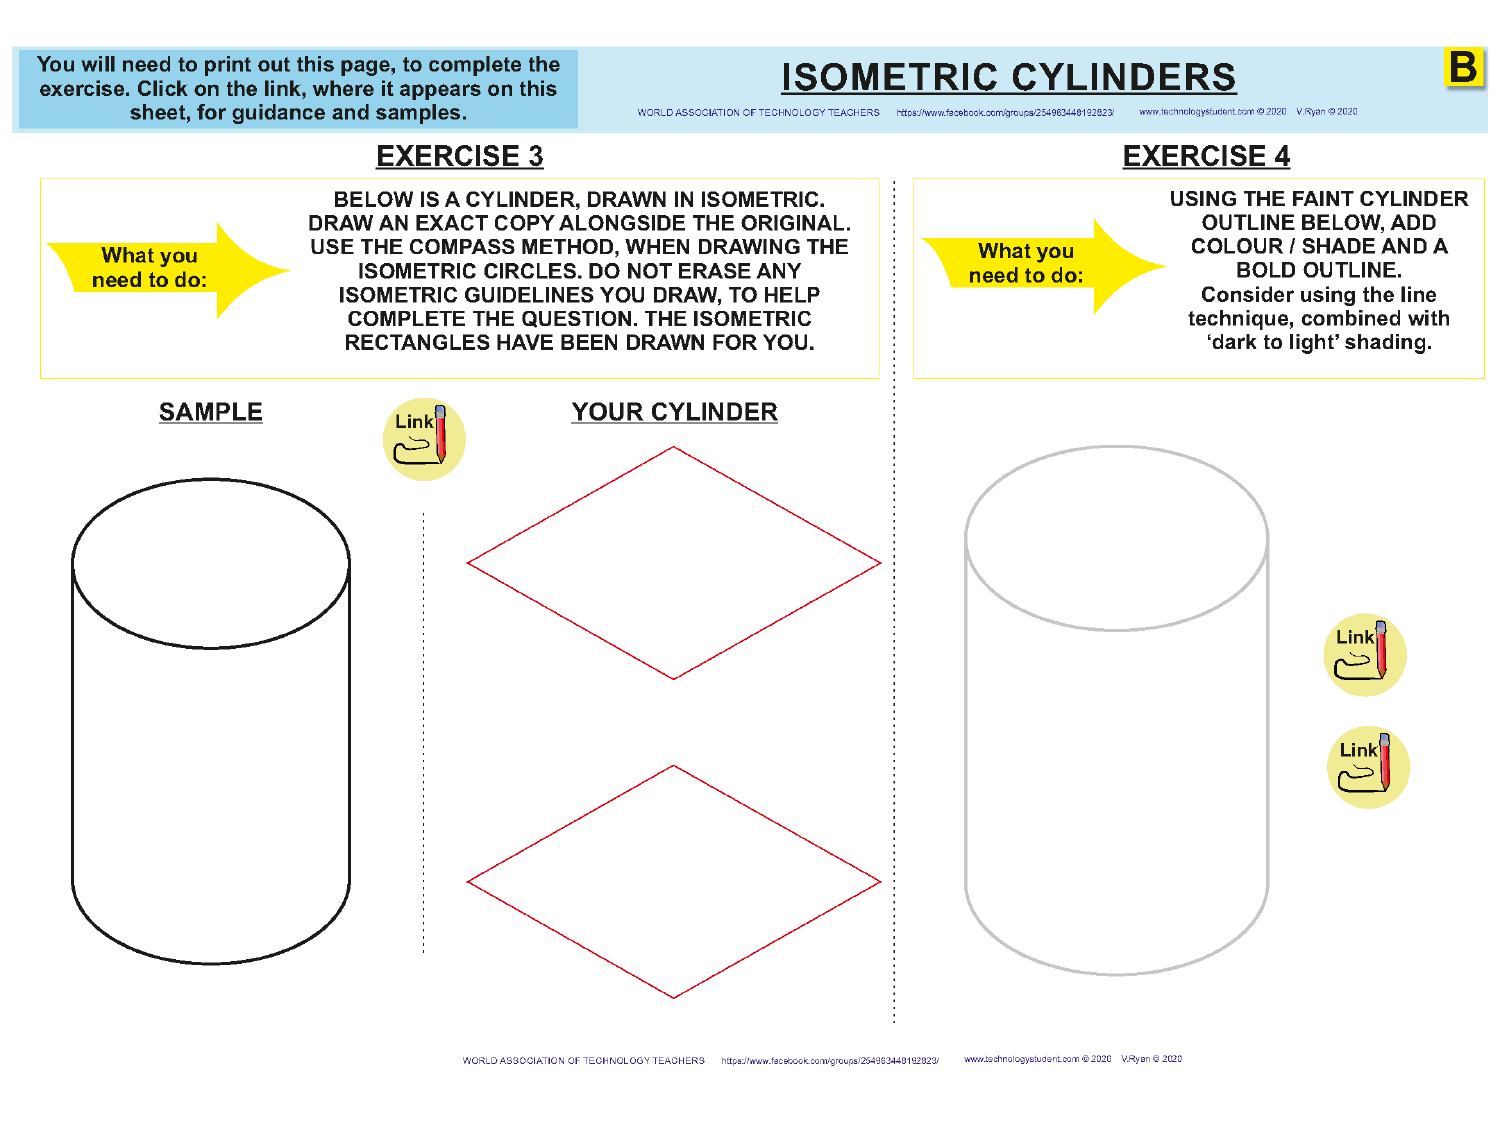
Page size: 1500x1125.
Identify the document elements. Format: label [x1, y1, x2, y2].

text_box [0, 32, 1500, 1093]
